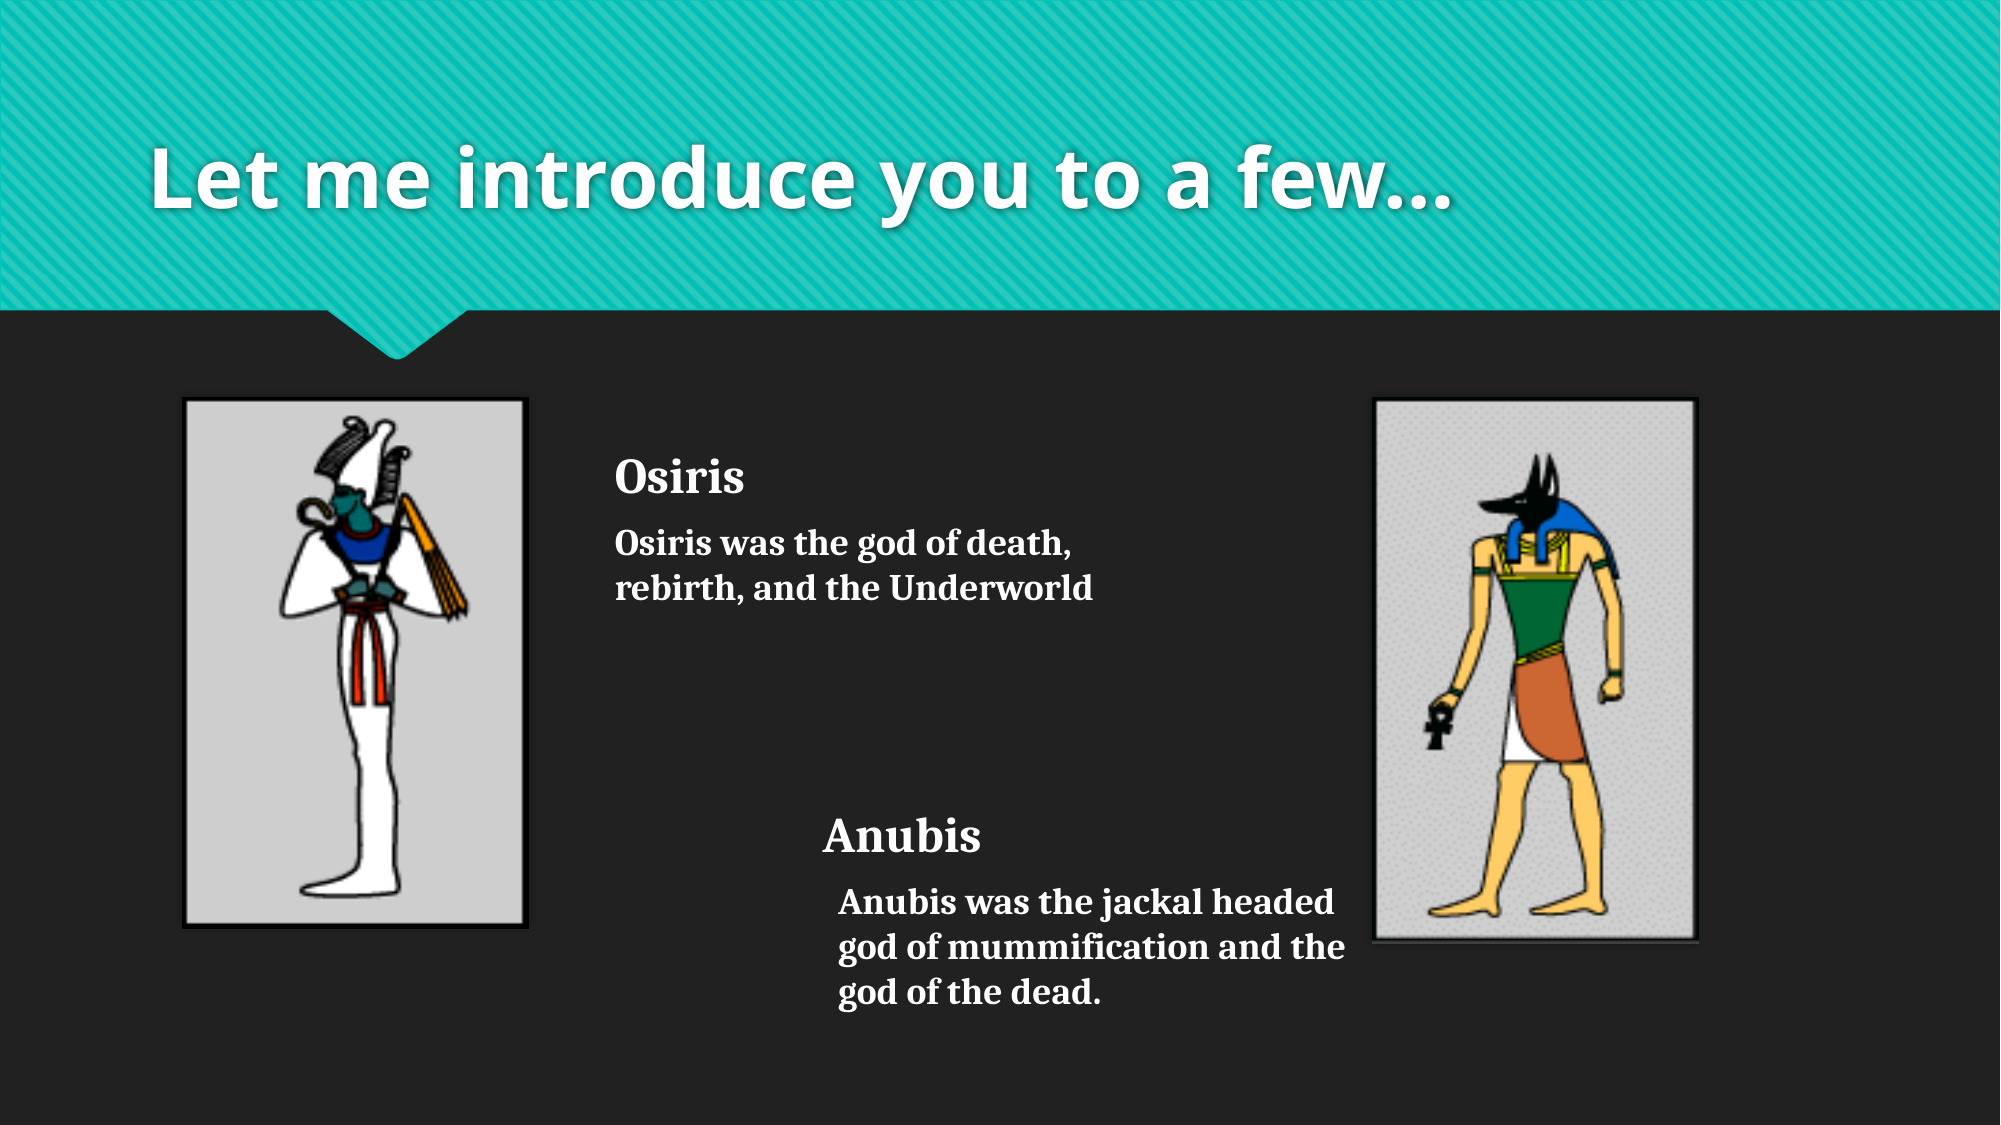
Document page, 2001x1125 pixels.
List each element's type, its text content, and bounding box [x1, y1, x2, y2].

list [1372, 397, 1699, 945]
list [182, 397, 529, 929]
title Let me introduce you to a few… [132, 73, 1868, 233]
text_box Osiris Osiris was the god of death, rebirth, and the Underworld [600, 435, 1127, 616]
text_box Anubis Anubis was the jackal headed god of mummification and the god of the dead. [807, 794, 1387, 1020]
